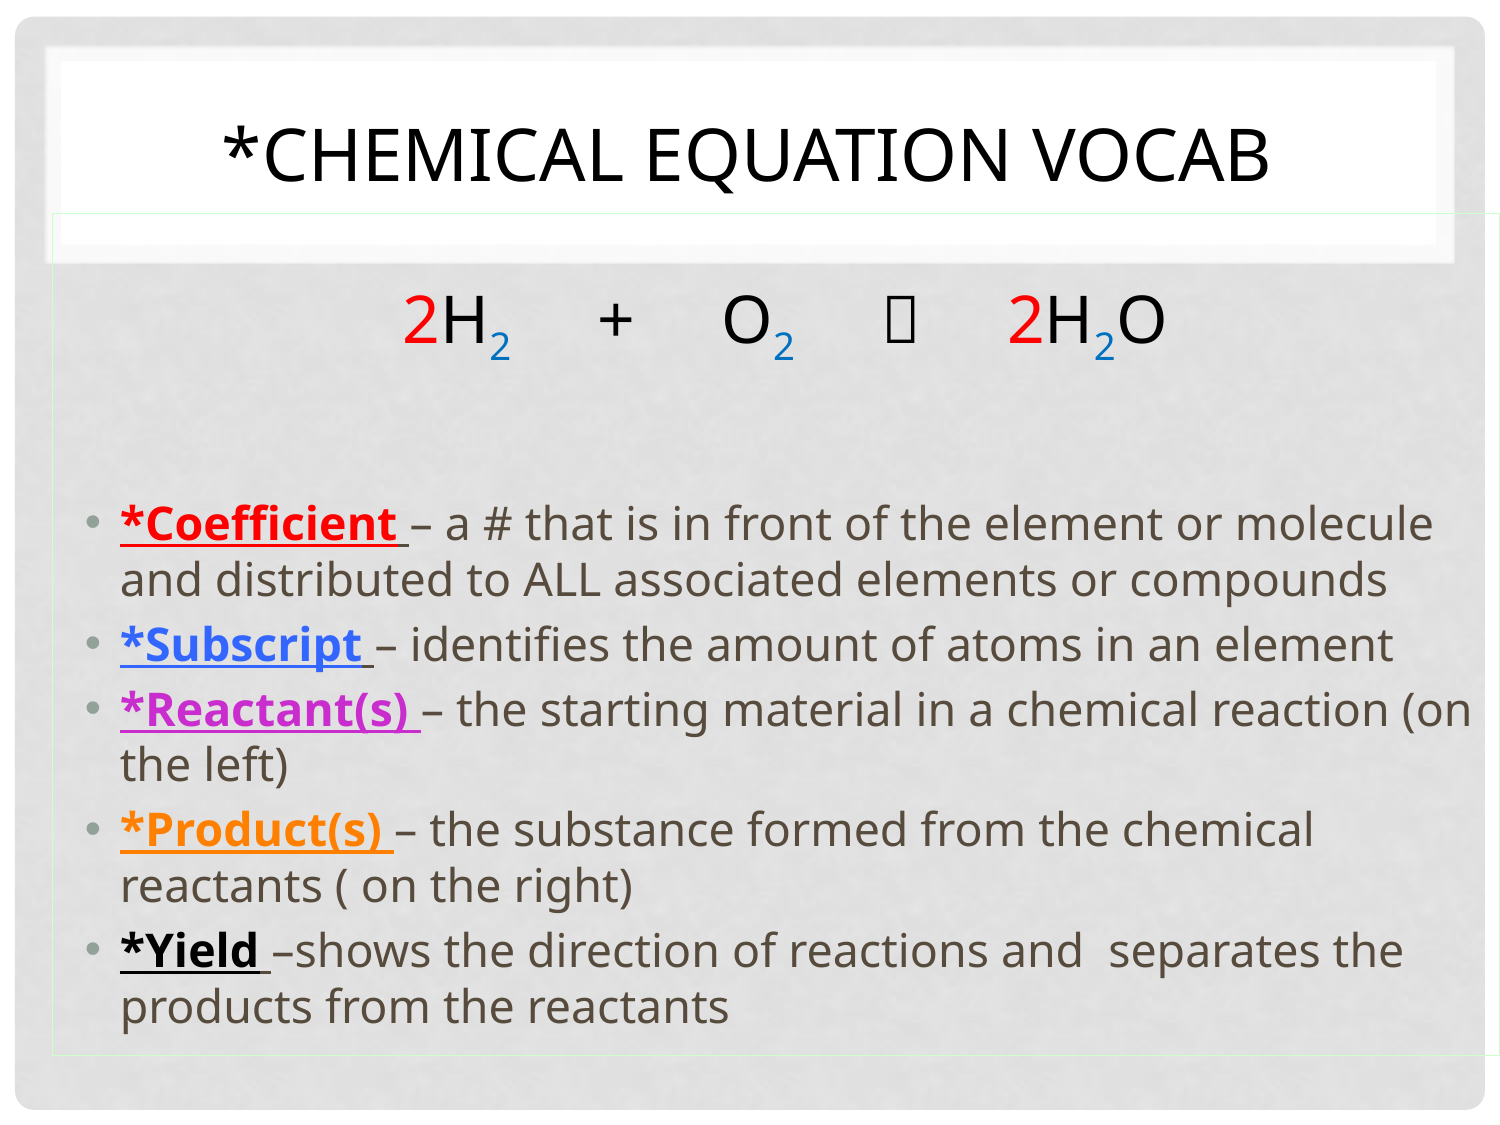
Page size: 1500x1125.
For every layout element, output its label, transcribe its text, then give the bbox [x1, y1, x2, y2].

title *Chemical Equation Vocab [69, 66, 1425, 213]
list 2H2 + O2  2H2O *Coefficient – a # that is in front of the element or molecule and distributed to ALL associated elements or compounds *Subscript – identifies the amount of atoms in an element *Reactant(s) – the starting material in a chemical reaction (on the left) *Product(s) – the substance formed from the chemical reactants ( on the right) *Yield –shows the direction of reactions and separates the products from the reactants [52, 213, 1500, 1056]
